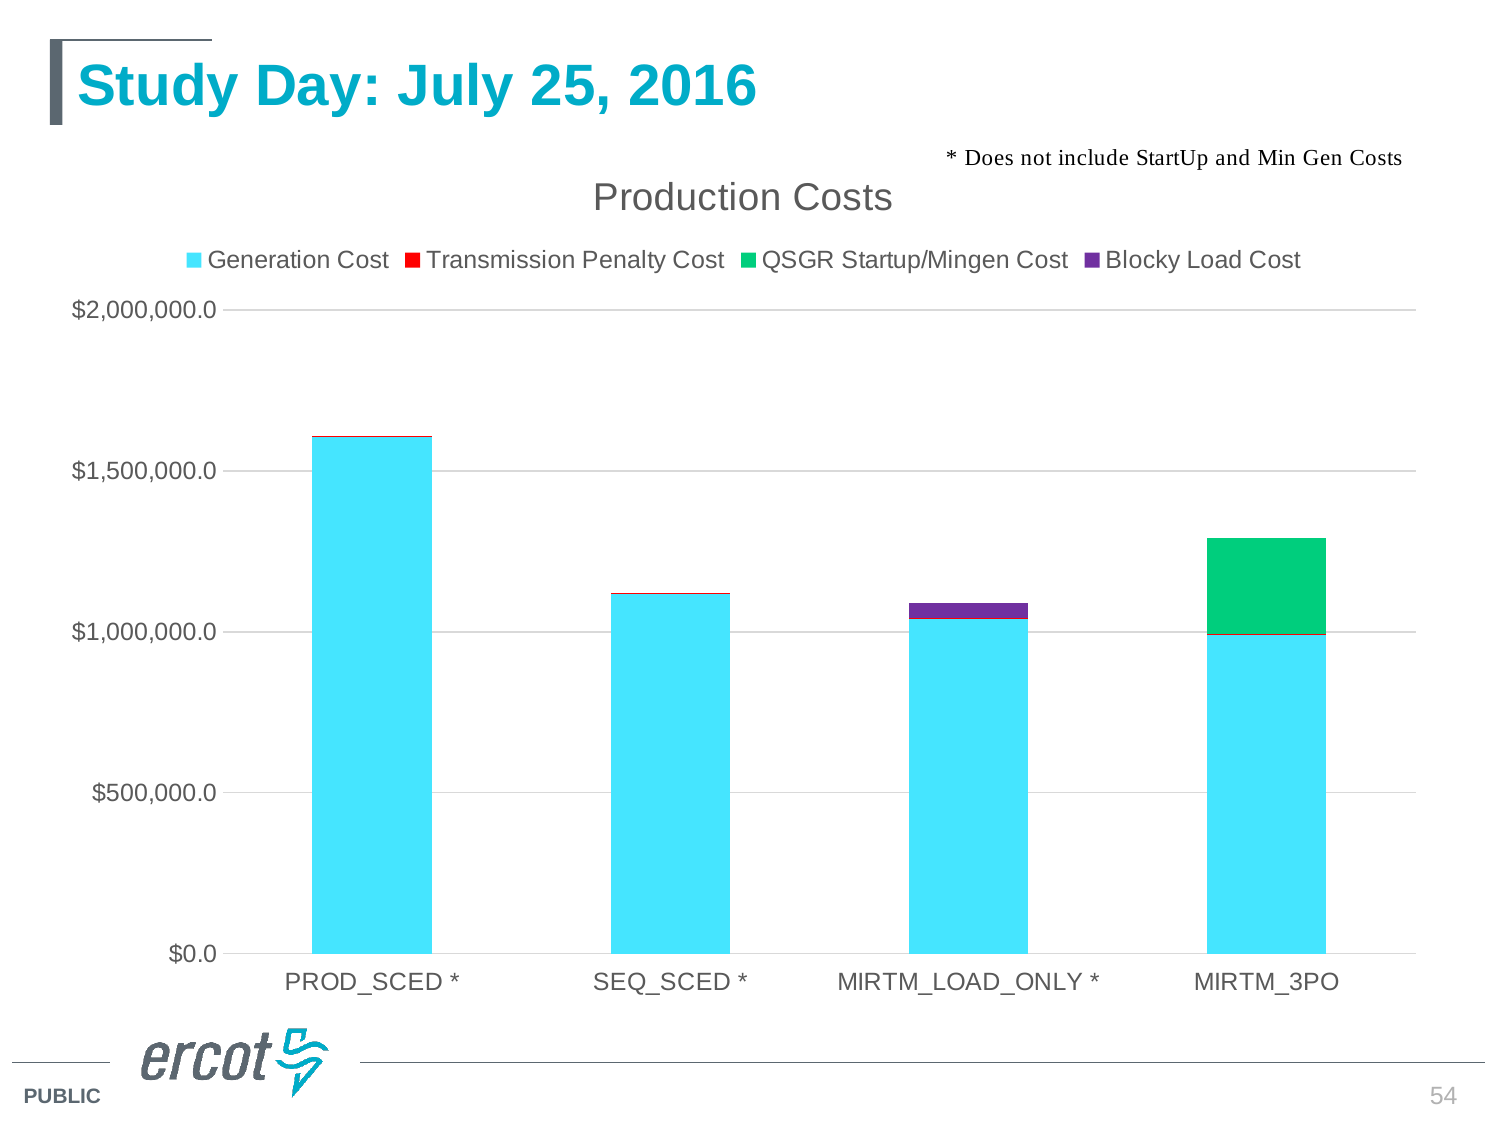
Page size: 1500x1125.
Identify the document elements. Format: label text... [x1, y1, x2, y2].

chart [43, 137, 1444, 1013]
slide_number 54 [1400, 1076, 1488, 1113]
title Study Day: July 25, 2016 [62, 39, 1450, 125]
picture [137, 1024, 332, 1100]
